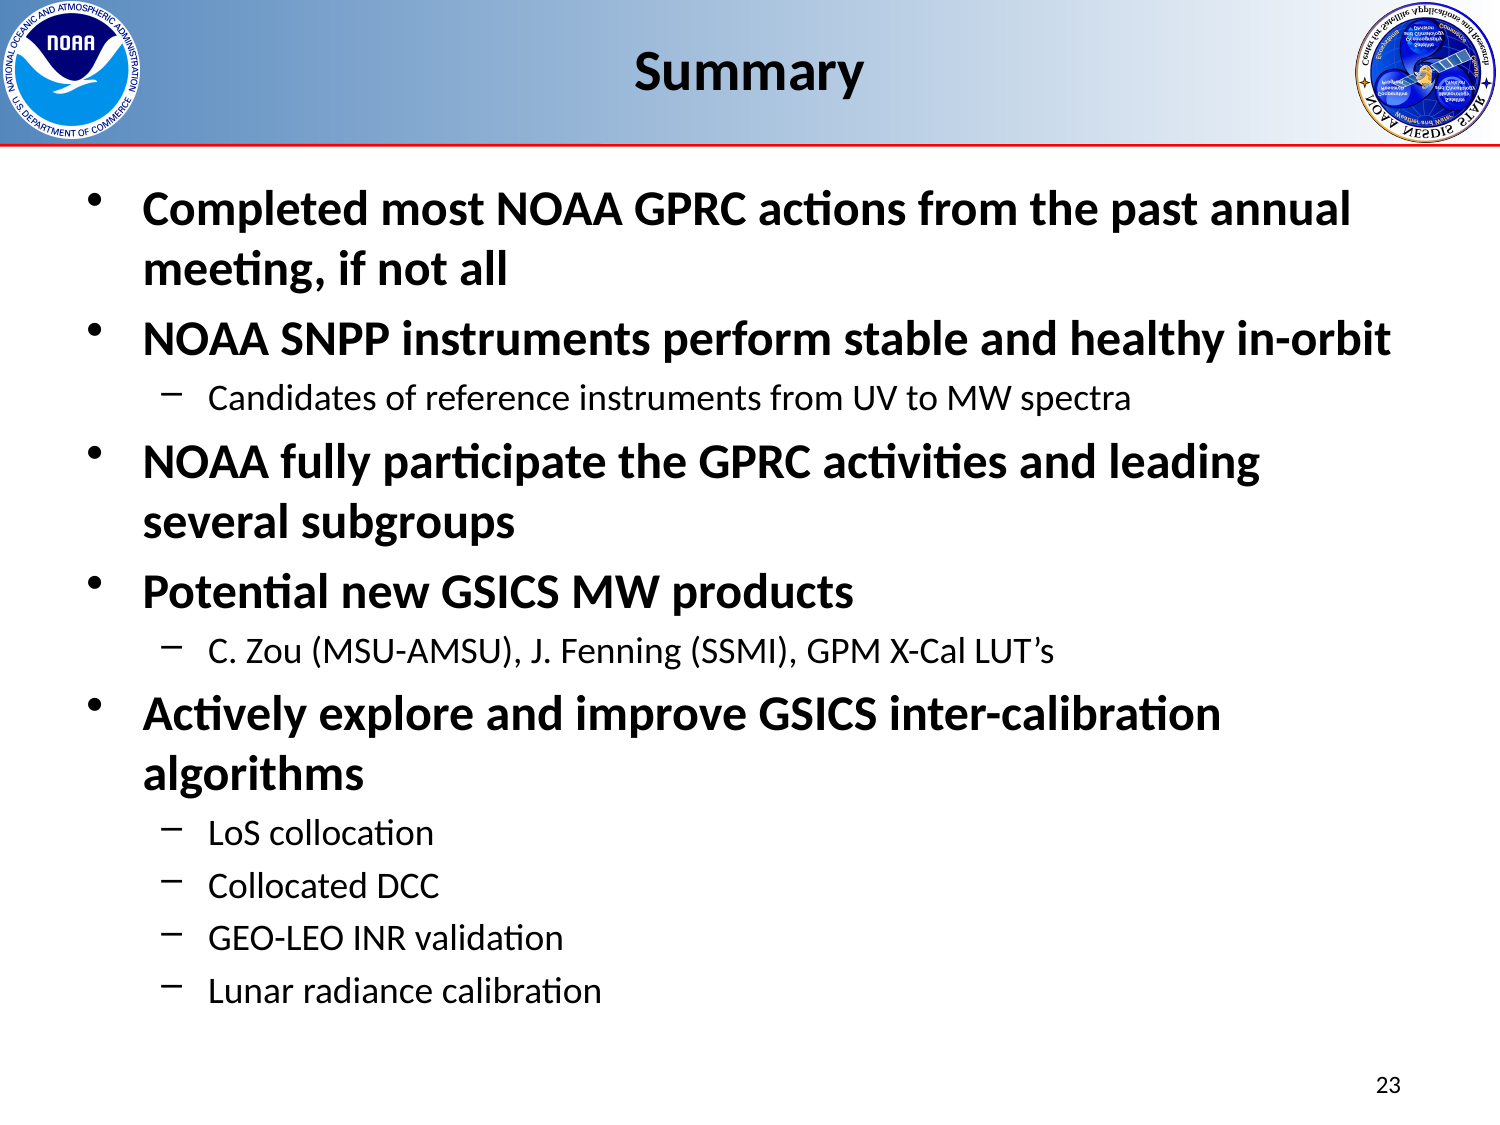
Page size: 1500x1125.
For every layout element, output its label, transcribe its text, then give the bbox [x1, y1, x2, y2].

picture [3, 1, 140, 139]
title Summary [143, 0, 1357, 137]
picture [1355, 2, 1496, 143]
list Completed most NOAA GPRC actions from the past annual meeting, if not all NOAA SNPP instruments perform stable and healthy in-orbit Candidates of reference instruments from UV to MW spectra NOAA fully participate the GPRC activities and leading several subgroups Potential new GSICS MW products C. Zou (MSU-AMSU), J. Fenning (SSMI), GPM X-Cal LUT’s Actively explore and improve GSICS inter-calibration algorithms LoS collocation Collocated DCC GEO-LEO INR validation Lunar radiance calibration [71, 168, 1422, 1062]
slide_number 23 [1066, 1061, 1417, 1112]
